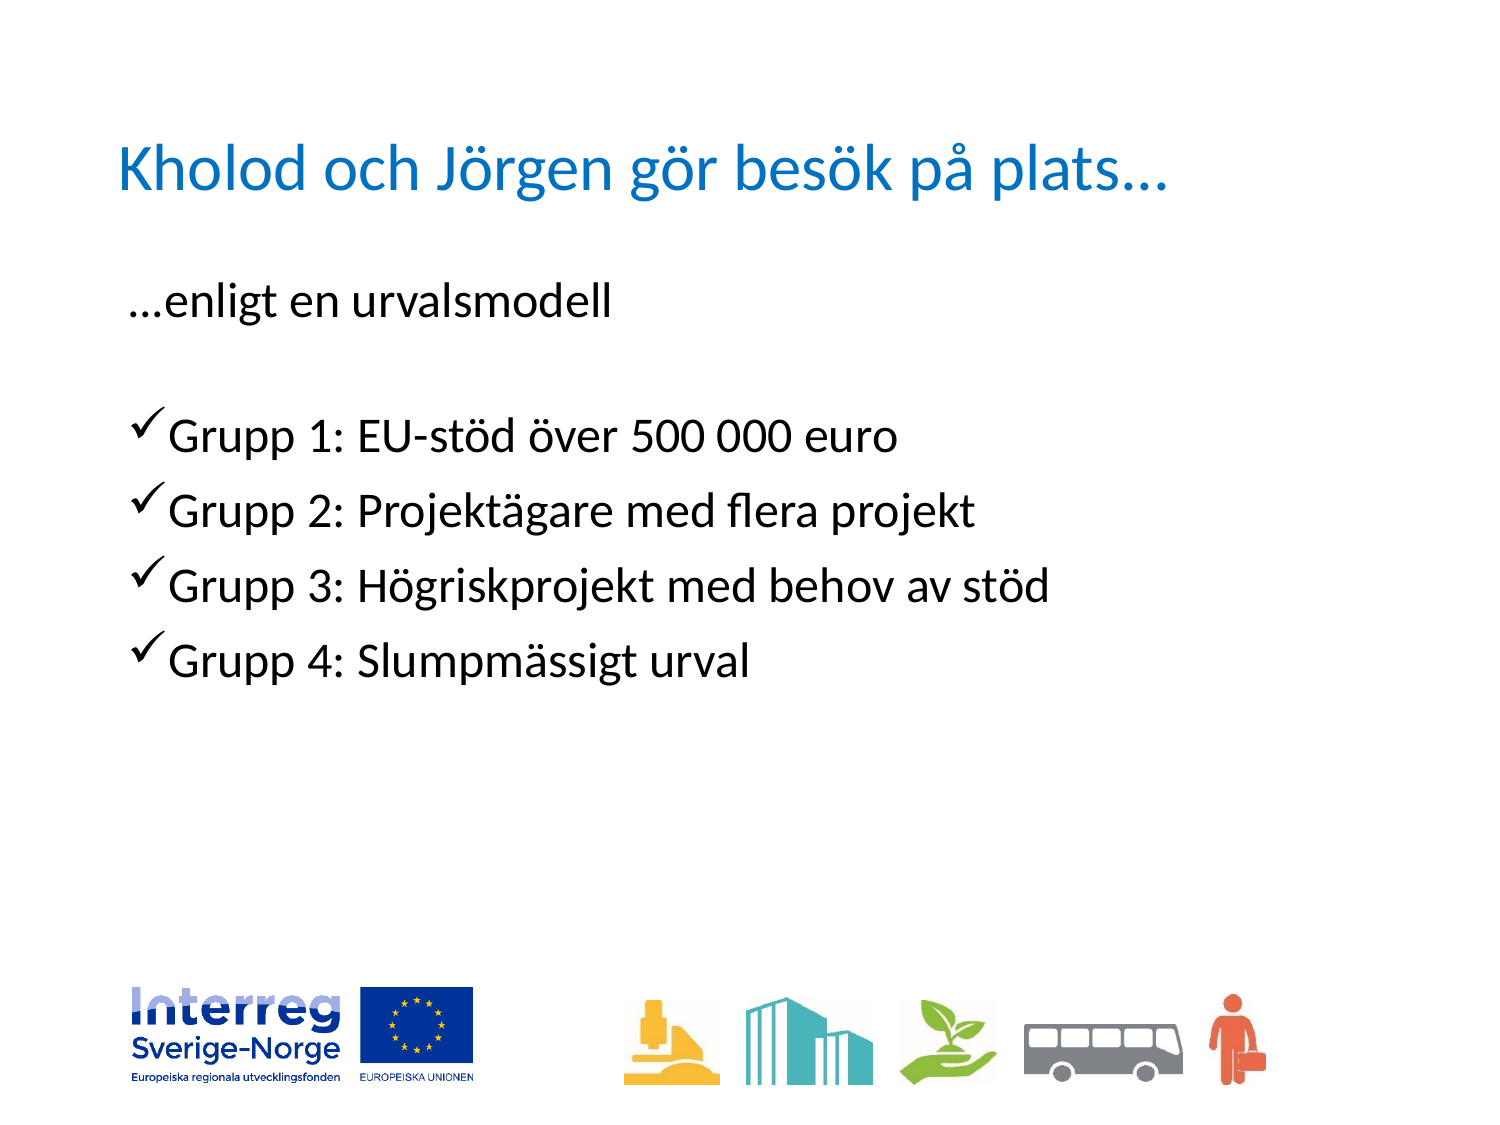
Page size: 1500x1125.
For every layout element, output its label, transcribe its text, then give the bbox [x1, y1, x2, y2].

list ...enligt en urvalsmodell Grupp 1: EU-stöd över 500 000 euro Grupp 2: Projektägare med flera projekt Grupp 3: Högriskprojekt med behov av stöd Grupp 4: Slumpmässigt urval [112, 278, 1397, 1014]
picture [899, 1014, 997, 1085]
picture [1209, 1014, 1266, 1085]
picture [746, 1014, 873, 1085]
picture [1024, 1024, 1183, 1085]
picture [624, 1014, 720, 1085]
title Kholod och Jörgen gör besök på plats... [103, 59, 1397, 278]
picture [132, 1014, 473, 1083]
